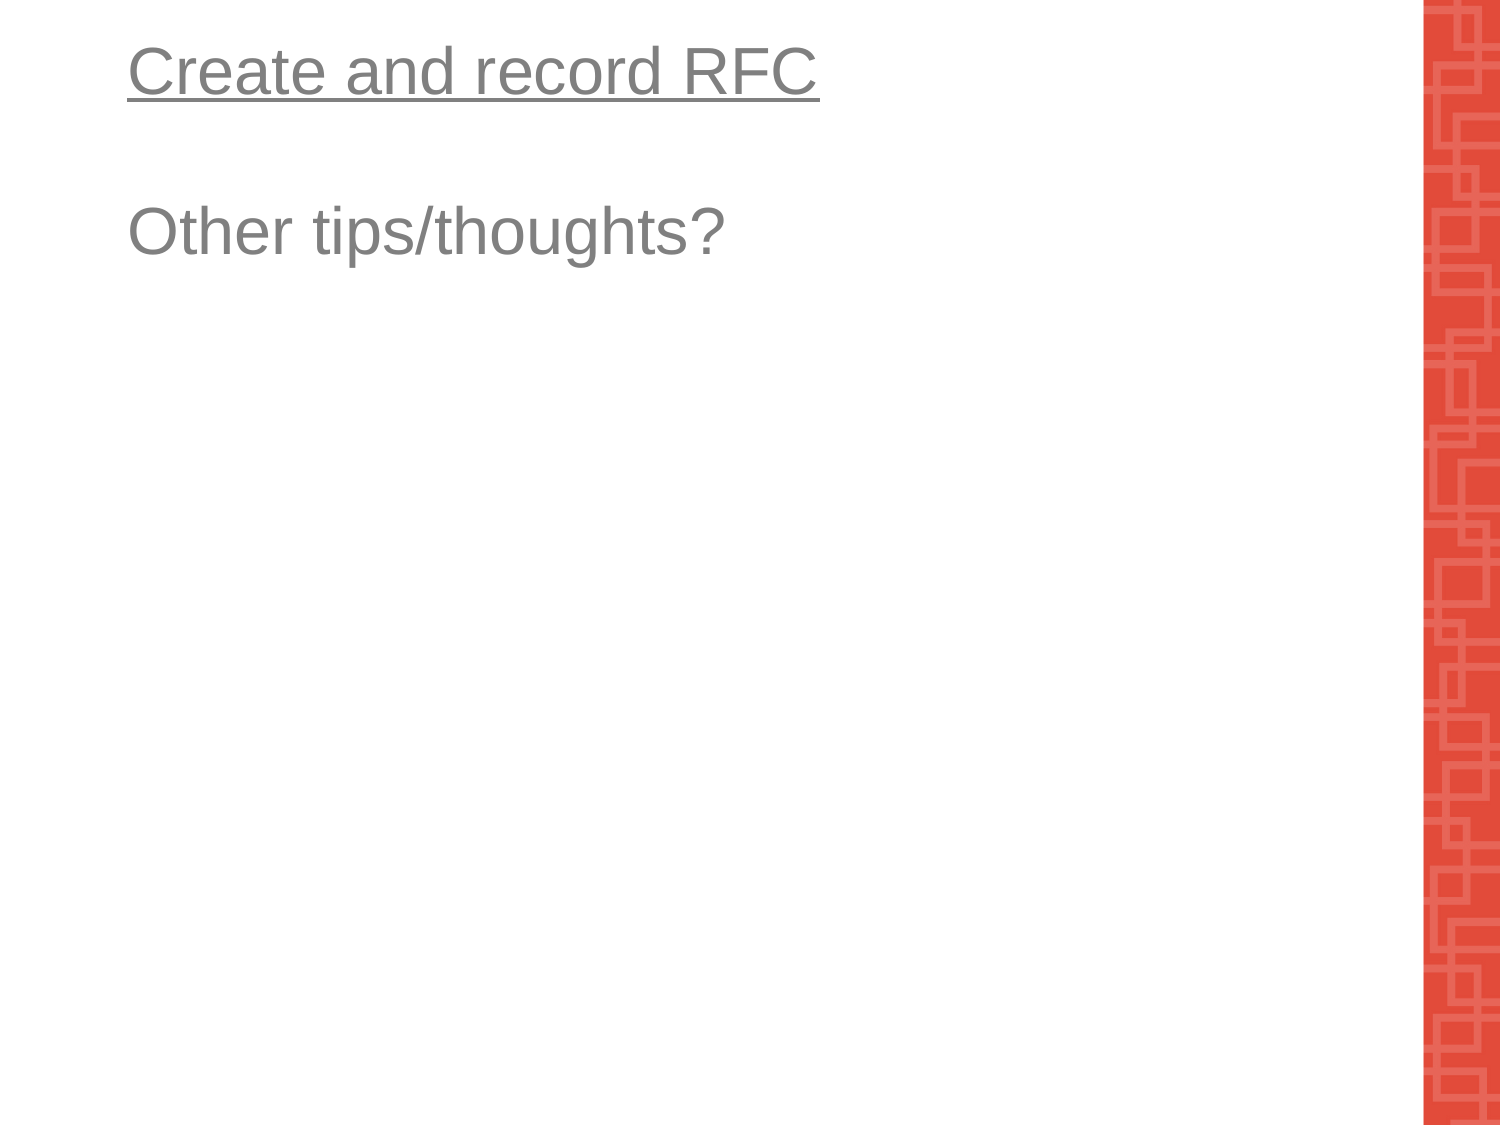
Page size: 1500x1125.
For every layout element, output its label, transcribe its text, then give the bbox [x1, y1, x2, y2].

picture [0, 0, 1500, 1125]
title Create and record RFC Other tips/thoughts? [112, 24, 1338, 275]
